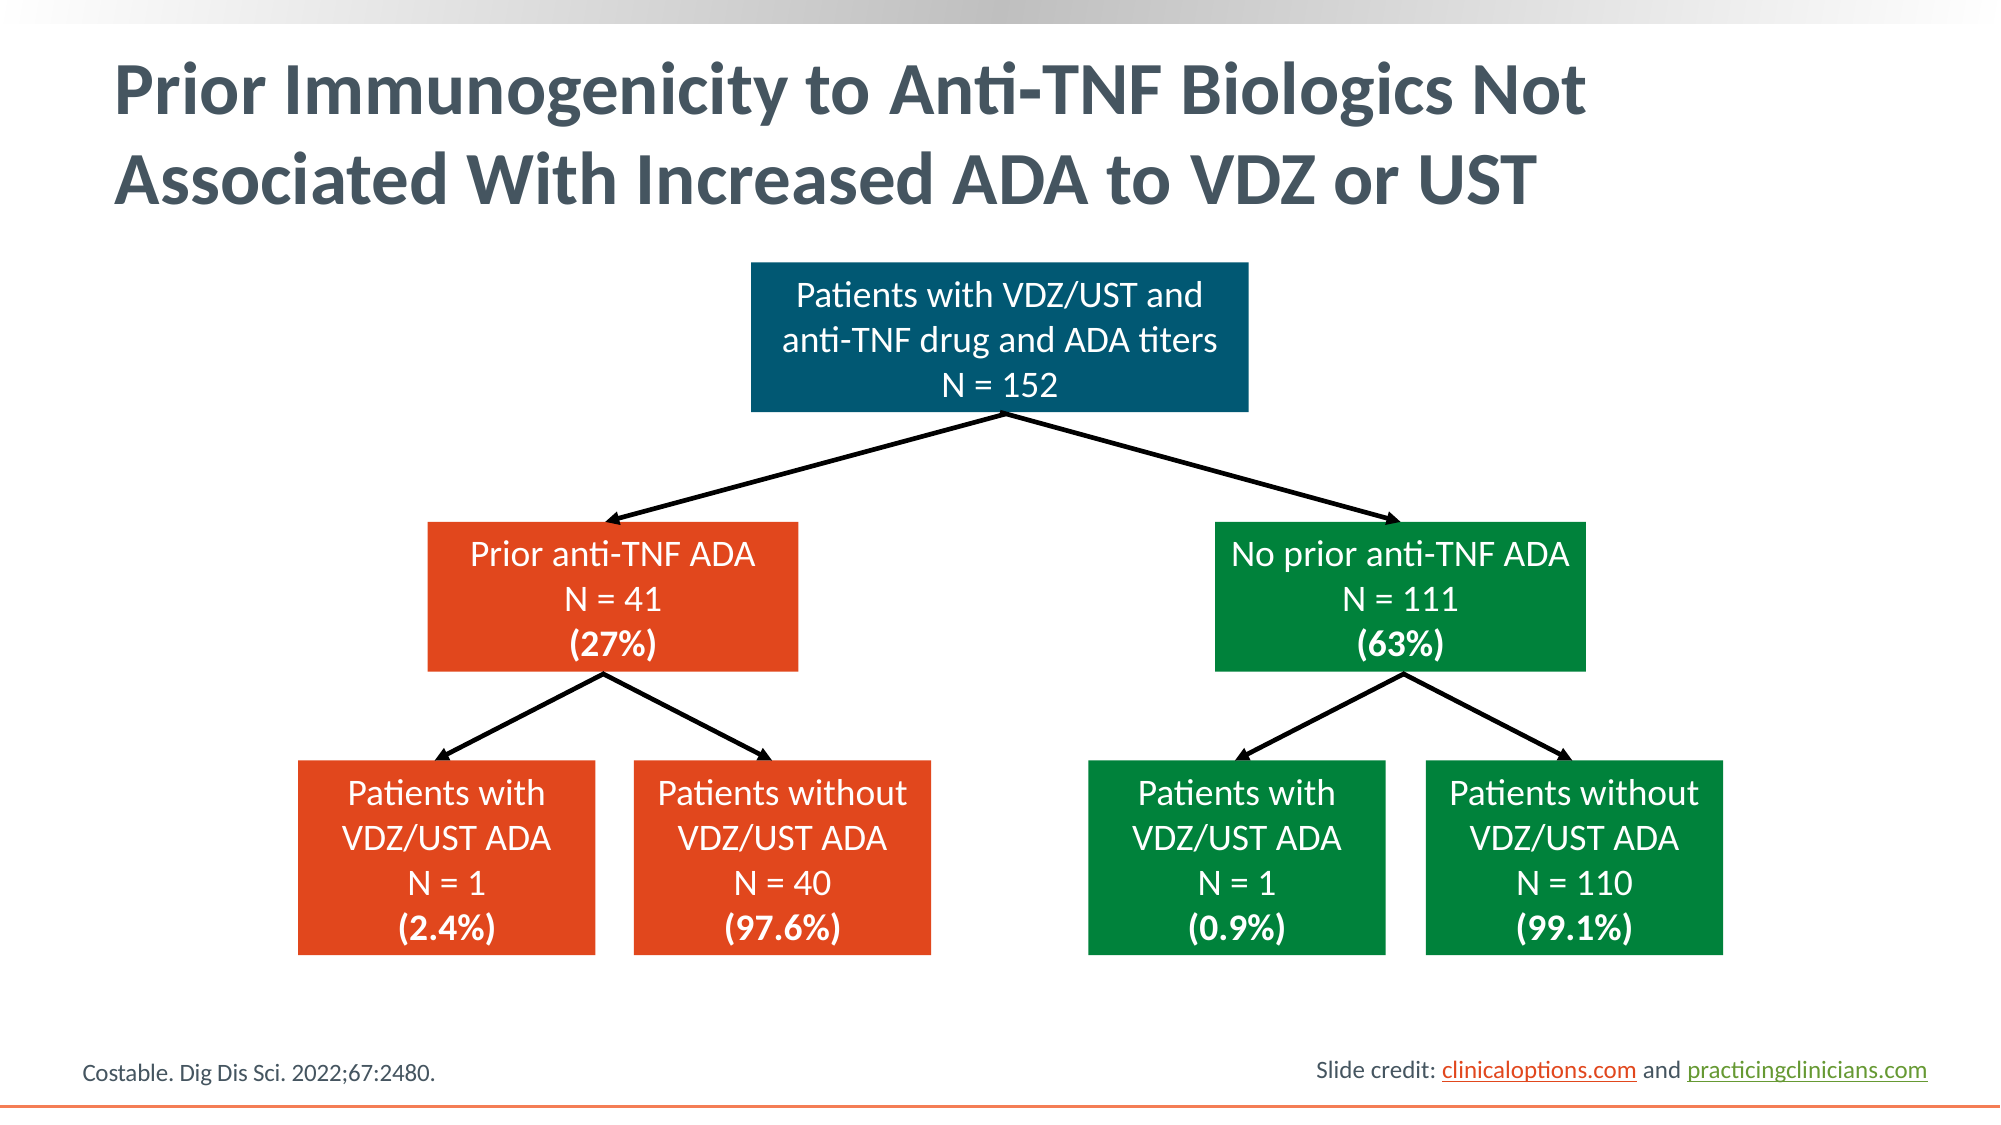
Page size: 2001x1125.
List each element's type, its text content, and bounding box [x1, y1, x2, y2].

text_box Patients with VDZ/UST and anti-TNF drug and ADA titers N = 152 [751, 262, 1249, 412]
text_box Patients with VDZ/UST ADA N = 1 (0.9%) [1088, 760, 1386, 956]
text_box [434, 673, 773, 761]
text_box Costable. Dig Dis Sci. 2022;67:2480. [67, 1048, 1356, 1094]
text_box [1008, 413, 1401, 523]
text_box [604, 413, 1007, 523]
title Prior Immunogenicity to Anti‑TNF Biologics Not Associated With Increased ADA to VDZ or UST [100, 39, 1884, 220]
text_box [1234, 673, 1573, 761]
text_box Patients without VDZ/UST ADA N = 110 (99.1%) [1425, 760, 1724, 956]
text_box Prior anti-TNF ADA N = 41 (27%) [427, 521, 799, 672]
text_box Slide credit: clinicaloptions.com and practicingclinicians.com [1301, 1046, 1944, 1092]
text_box Patients with VDZ/UST ADA N = 1 (2.4%) [298, 760, 596, 956]
text_box No prior anti-TNF ADA N = 111 (63%) [1215, 521, 1586, 672]
text_box Patients without VDZ/UST ADA N = 40 (97.6%) [633, 760, 932, 956]
